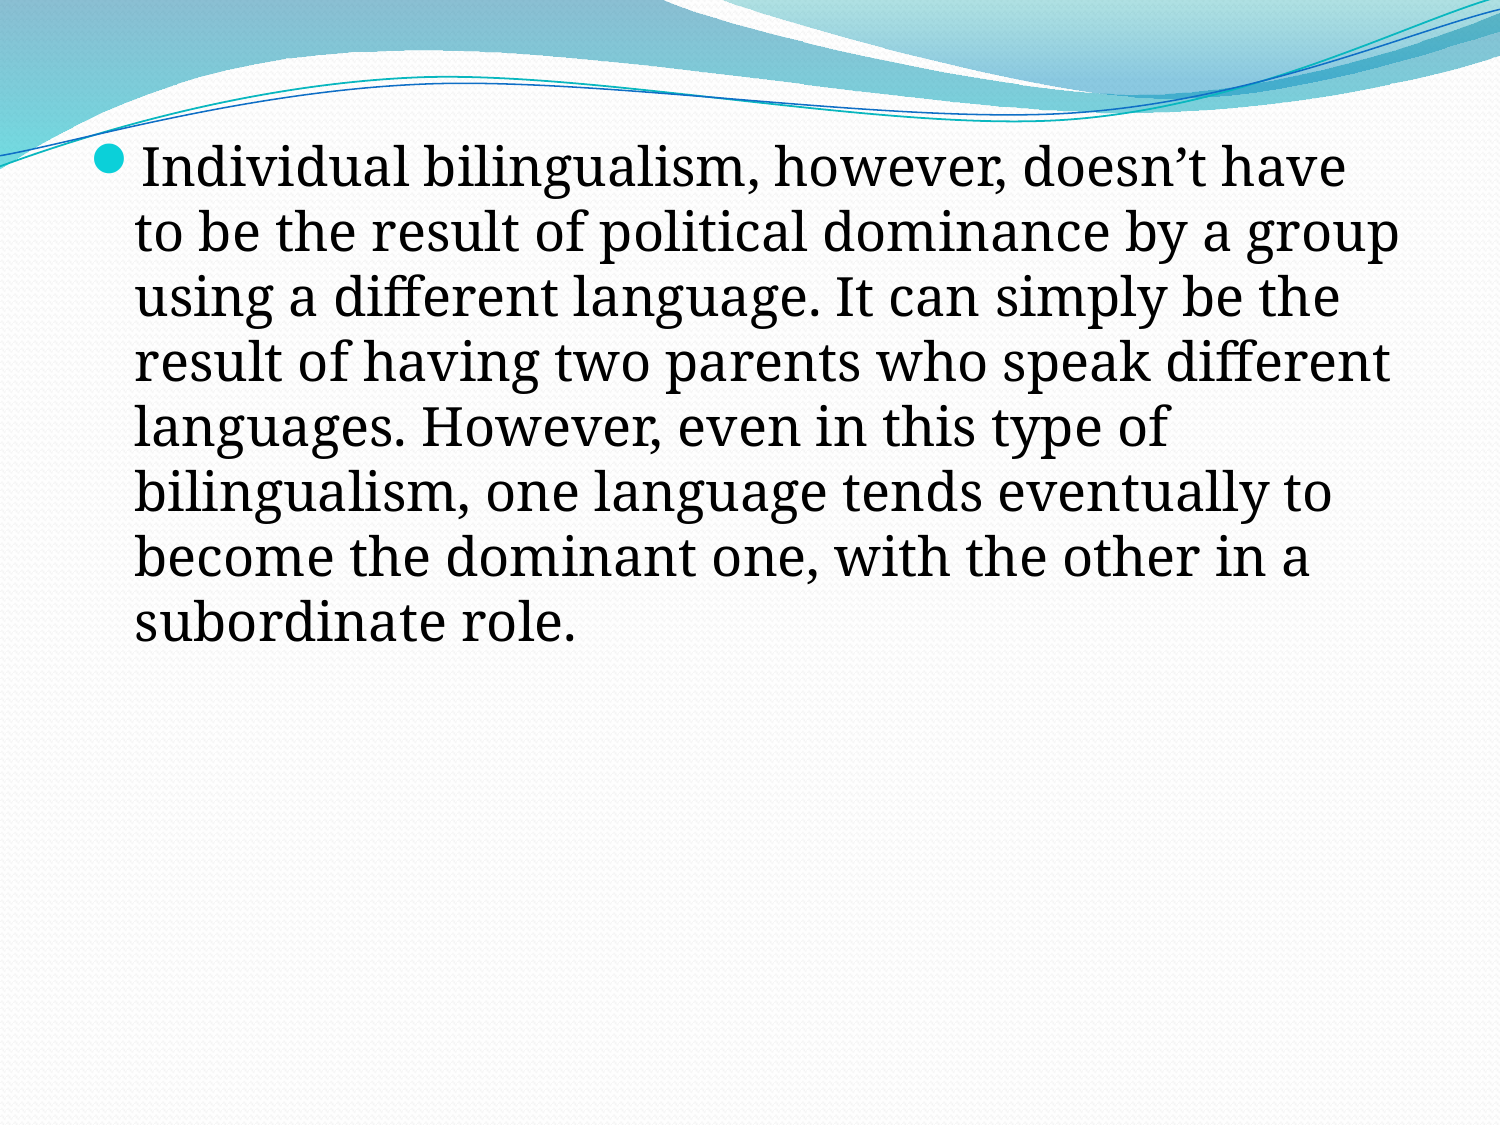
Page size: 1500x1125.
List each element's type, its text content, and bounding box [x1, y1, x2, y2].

list Individual bilingualism, however, doesn’t have to be the result of political dominance by a group using a different language. It can simply be the result of having two parents who speak different languages. However, even in this type of bilingualism, one language tends eventually to become the dominant one, with the other in a subordinate role. [75, 125, 1425, 1038]
